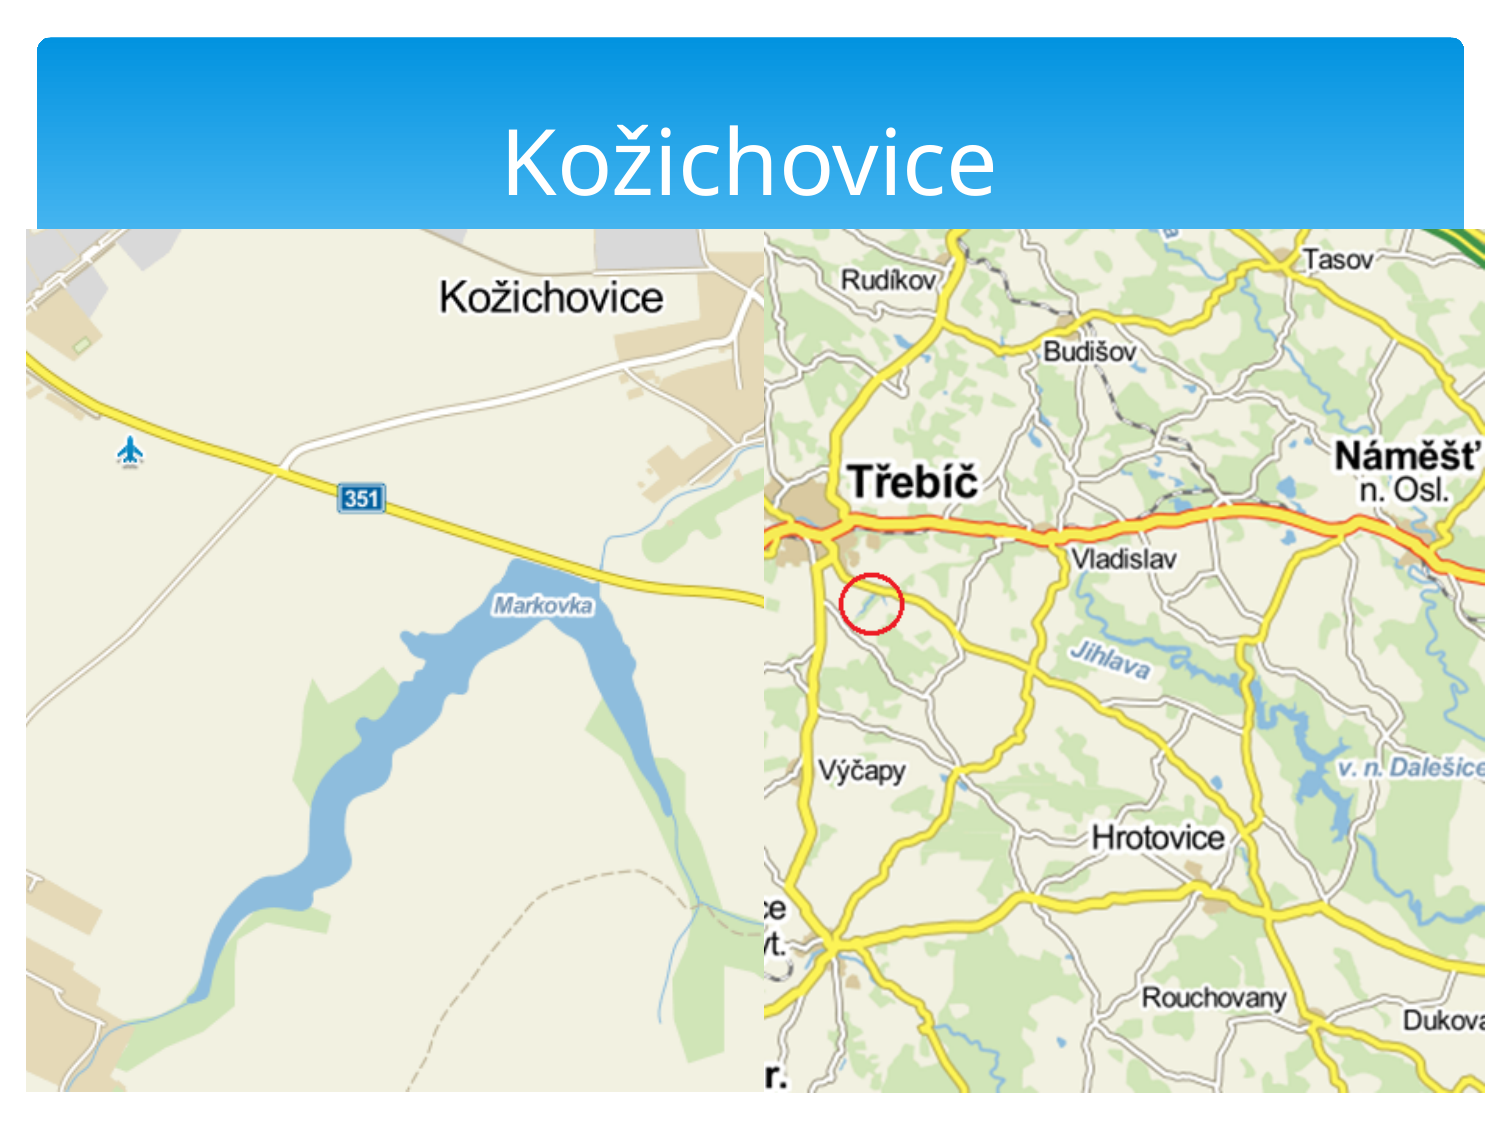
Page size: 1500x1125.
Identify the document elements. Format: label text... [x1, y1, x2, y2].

picture [26, 229, 1486, 1094]
title Kožichovice [75, 55, 1425, 227]
